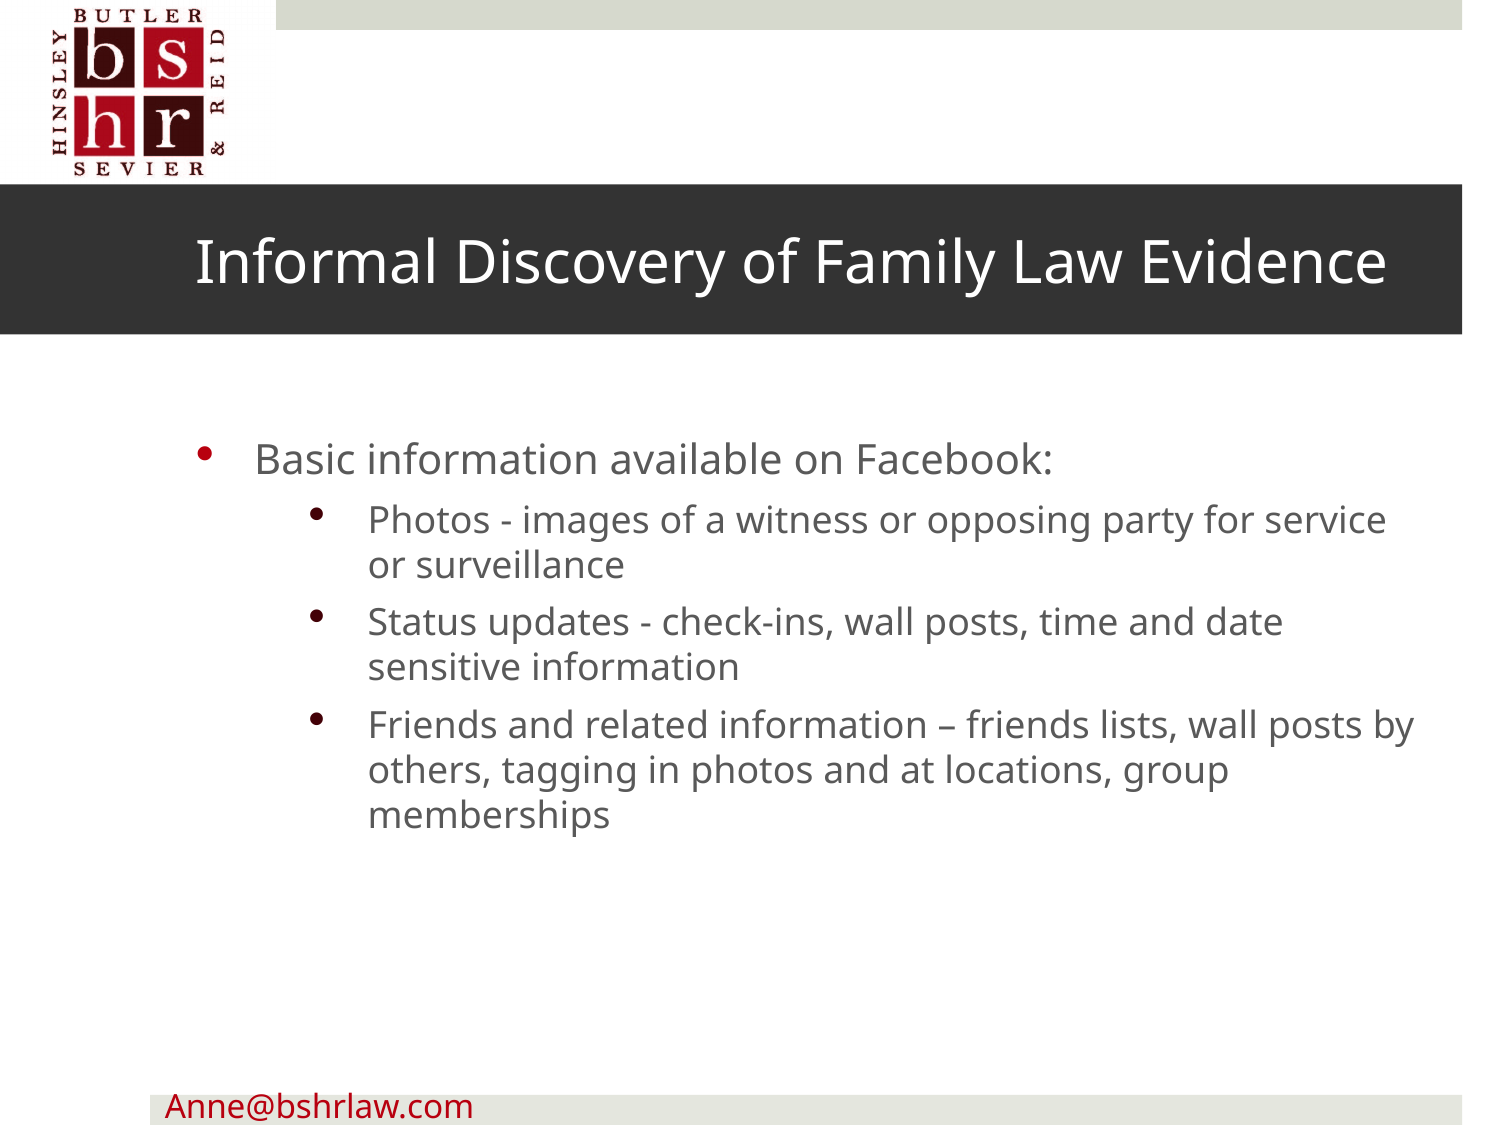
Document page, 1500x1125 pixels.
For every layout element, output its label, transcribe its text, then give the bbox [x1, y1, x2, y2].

list Basic information available on Facebook: Photos - images of a witness or opposing party for service or surveillance Status updates - check-ins, wall posts, time and date sensitive information Friends and related information – friends lists, wall posts by others, tagging in photos and at locations, group memberships [182, 425, 1432, 1028]
title Informal Discovery of Family Law Evidence [0, 184, 1463, 335]
picture [0, 0, 276, 184]
